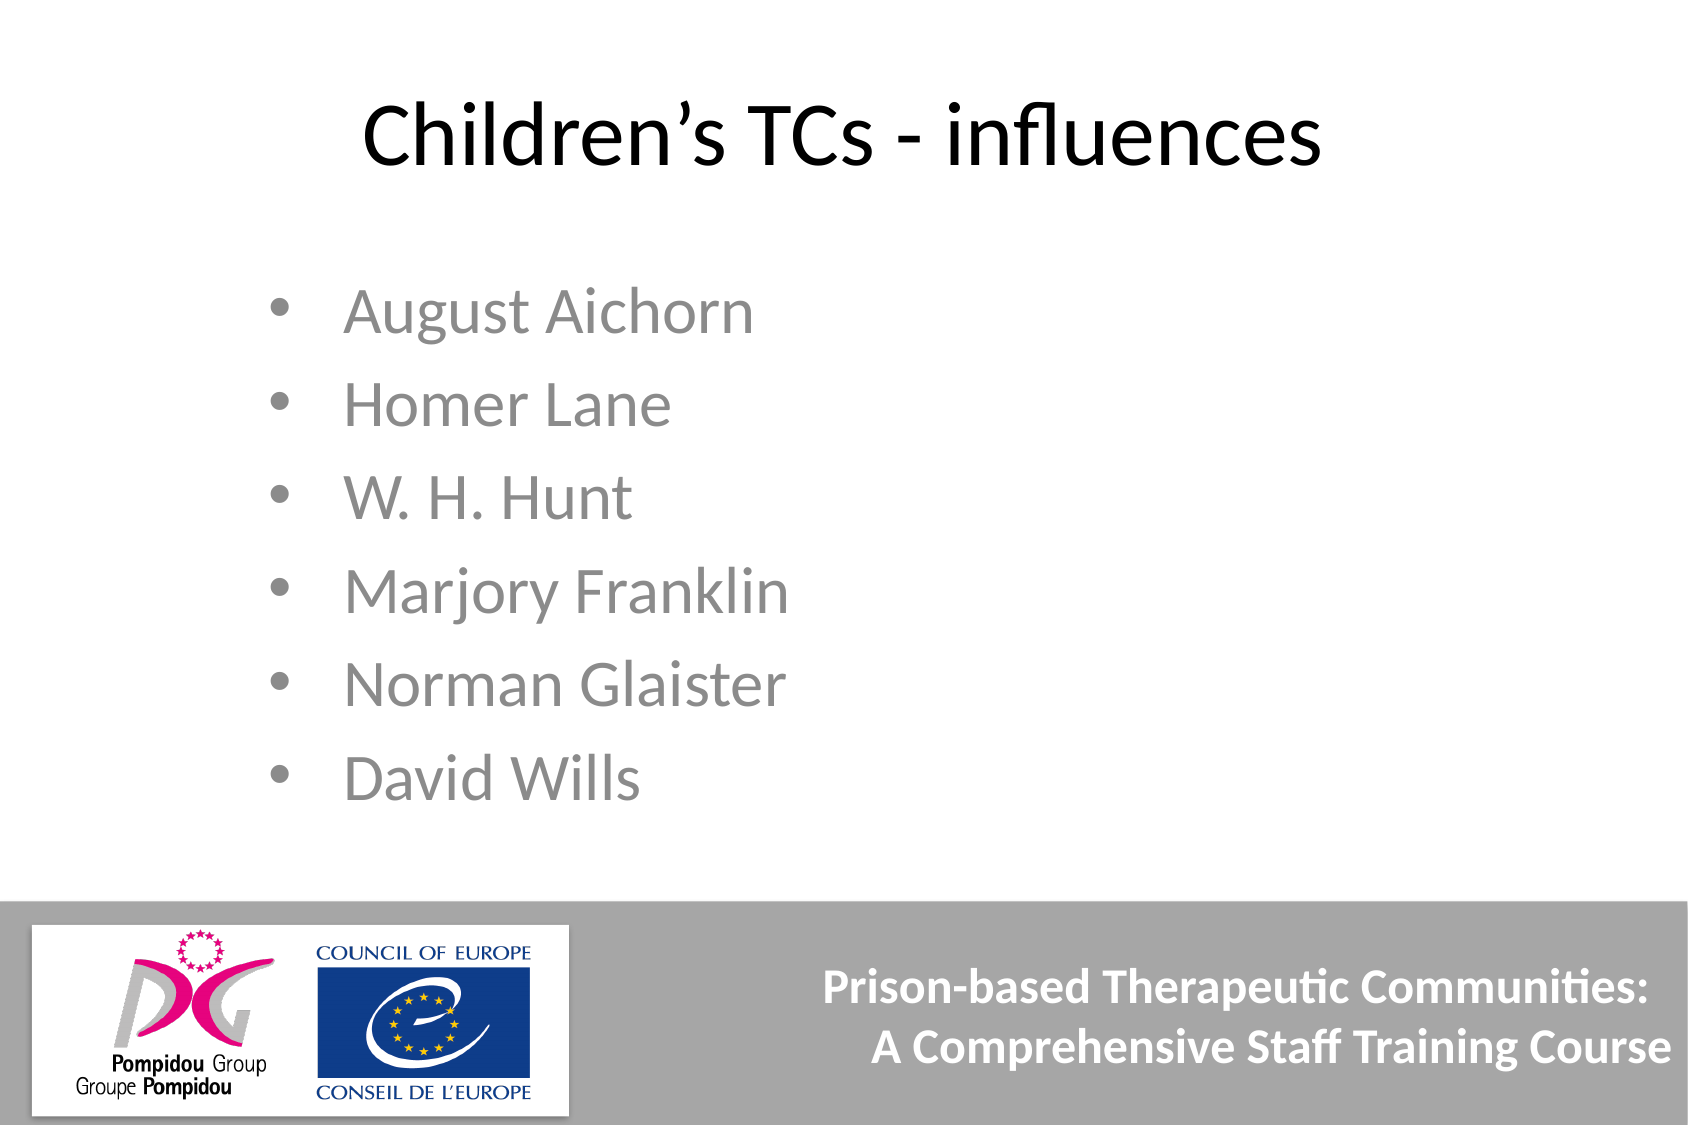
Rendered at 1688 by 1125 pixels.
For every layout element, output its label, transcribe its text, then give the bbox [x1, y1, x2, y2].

title Children’s TCs - influences [126, 62, 1561, 195]
subtitle August Aichorn Homer Lane W. H. Hunt Marjory Franklin Norman Glaister David Wills [253, 258, 1435, 898]
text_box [0, 901, 1688, 1125]
